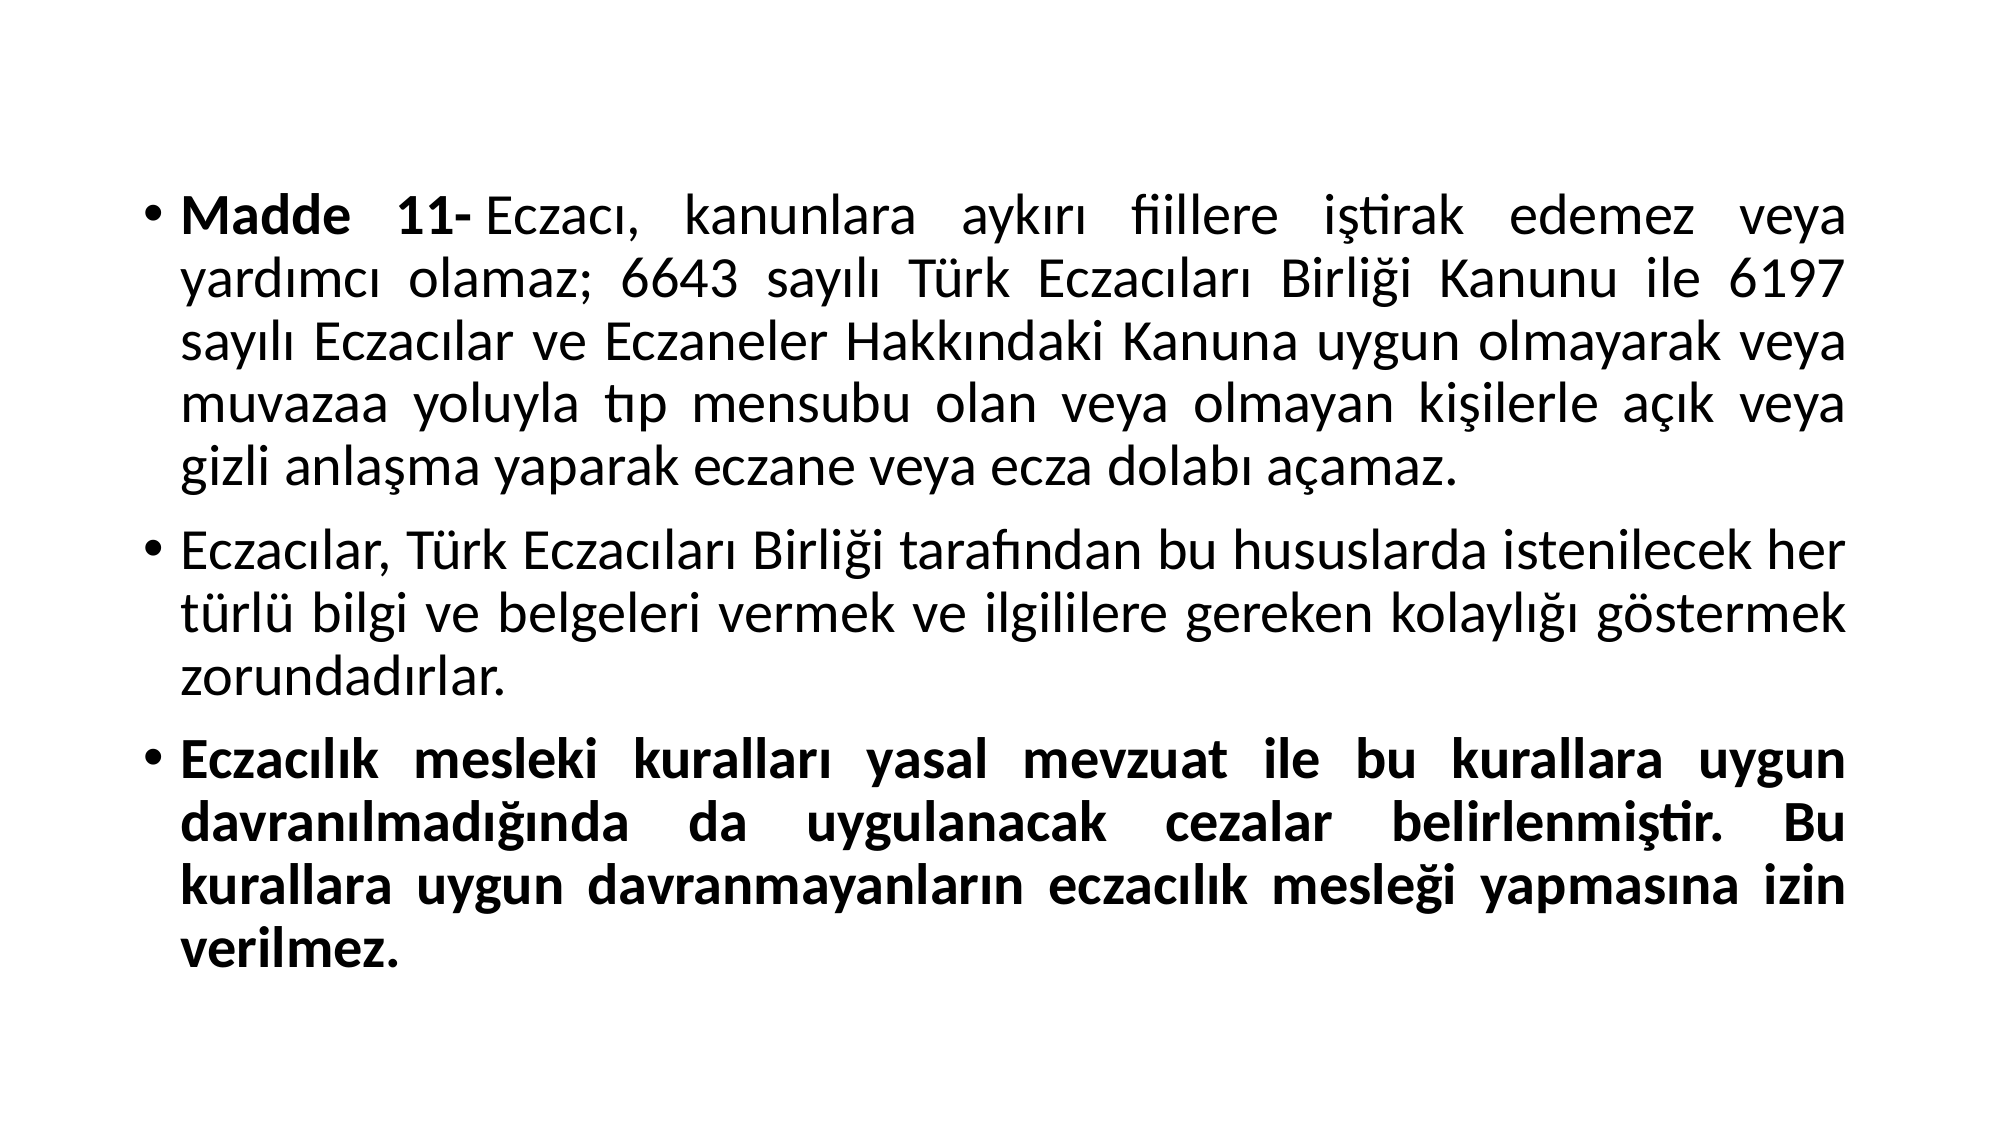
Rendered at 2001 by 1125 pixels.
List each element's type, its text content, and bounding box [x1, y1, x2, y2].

list Madde 11- Eczacı, kanunlara aykırı fiillere iştirak edemez veya yardımcı olamaz; 6643 sayılı Türk Eczacıları Birliği Kanunu ile 6197 sayılı Eczacılar ve Eczaneler Hakkındaki Kanuna uygun olmayarak veya muvazaa yoluyla tıp mensubu olan veya olmayan kişilerle açık veya gizli anlaşma yaparak eczane veya ecza dolabı açamaz. Eczacılar, Türk Eczacıları Birliği tarafından bu hususlarda istenilecek her türlü bilgi ve belgeleri vermek ve ilgililere gereken kolaylığı göstermek zorundadırlar. Eczacılık mesleki kuralları yasal mevzuat ile bu kurallara uygun davranılmadığında da uygulanacak cezalar belirlenmiştir. Bu kurallara uygun davranmayanların eczacılık mesleği yapmasına izin verilmez. [128, 85, 1863, 1014]
